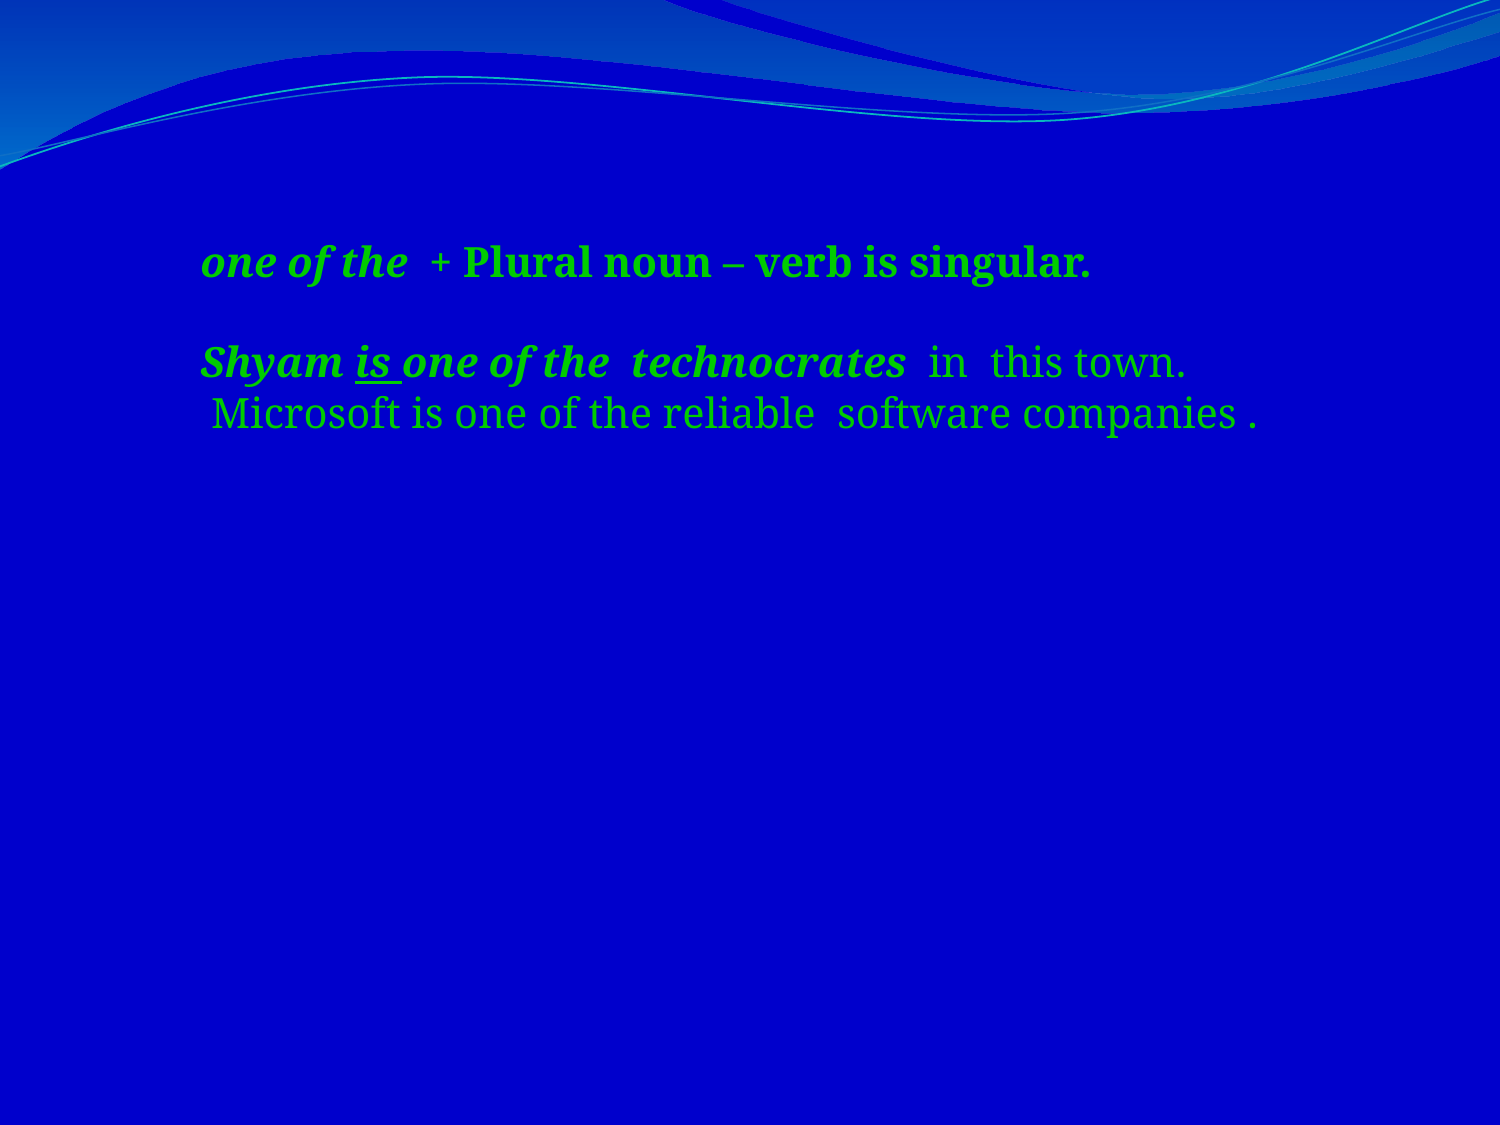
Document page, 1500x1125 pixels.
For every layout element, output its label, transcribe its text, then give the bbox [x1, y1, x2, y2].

text_box one of the + Plural noun – verb is singular. Shyam is one of the technocrates in this town. Microsoft is one of the reliable software companies . [164, 128, 1325, 644]
